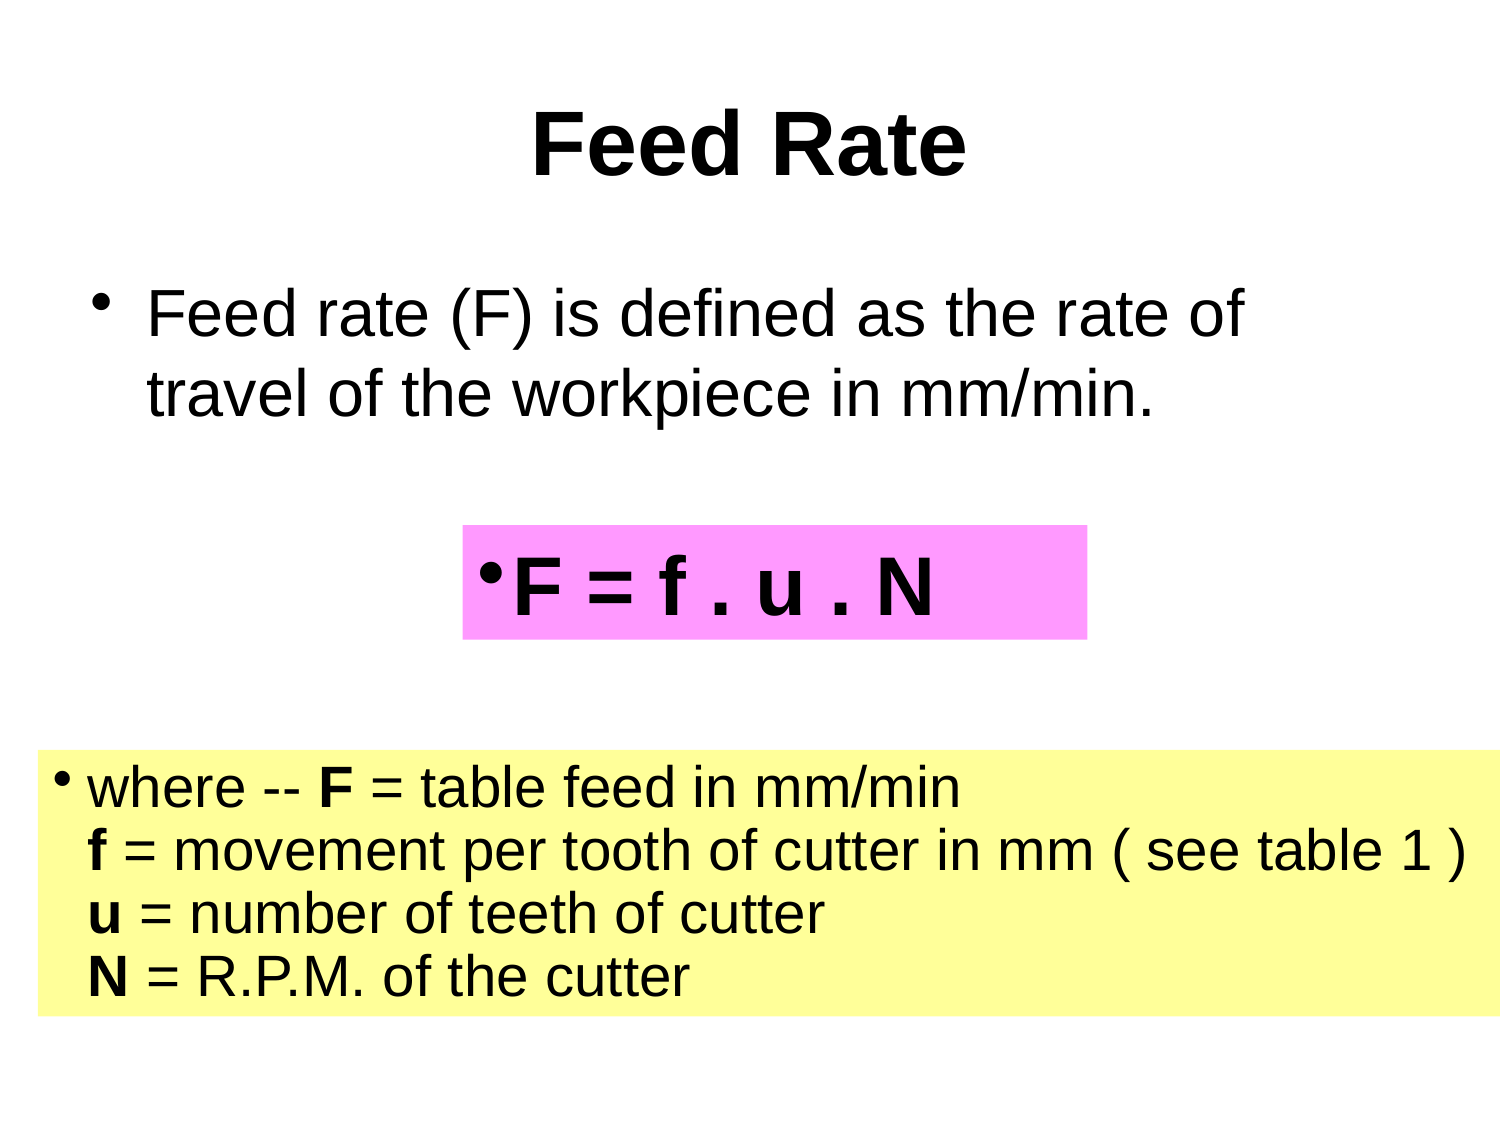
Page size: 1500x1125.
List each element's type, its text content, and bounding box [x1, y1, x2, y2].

text_box where -- F = table feed in mm/min f = movement per tooth of cutter in mm ( see table 1 ) u = number of teeth of cutter N = R.P.M. of the cutter [37, 749, 1500, 1017]
text_box F = f . u . N [462, 525, 1088, 640]
list Feed rate (F) is defined as the rate of travel of the workpiece in mm/min. [74, 262, 1426, 749]
title Feed Rate [74, 44, 1426, 233]
